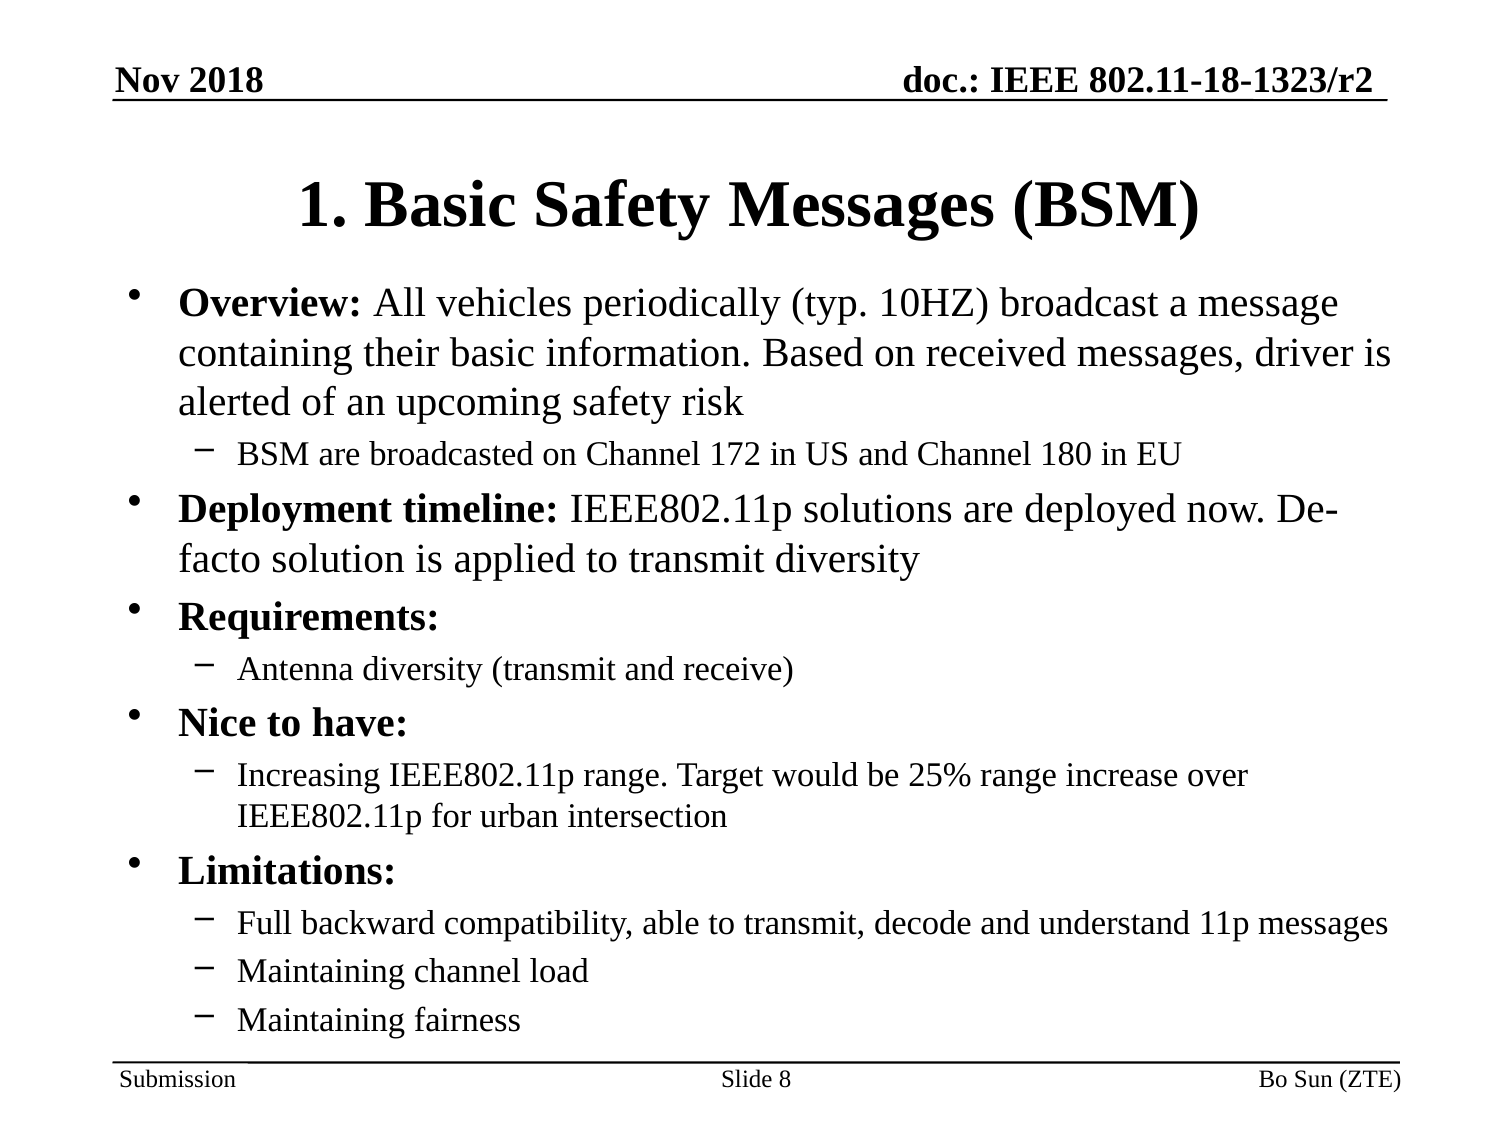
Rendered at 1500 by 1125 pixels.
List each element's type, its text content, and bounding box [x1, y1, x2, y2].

footer Bo Sun (ZTE) [1256, 1062, 1402, 1093]
slide_number Slide 8 [712, 1062, 800, 1093]
title 1. Basic Safety Messages (BSM) [112, 112, 1388, 267]
list Overview: All vehicles periodically (typ. 10HZ) broadcast a message containing their basic information. Based on received messages, driver is alerted of an upcoming safety risk BSM are broadcasted on Channel 172 in US and Channel 180 in EU Deployment timeline: IEEE802.11p solutions are deployed now. De-facto solution is applied to transmit diversity Requirements: Antenna diversity (transmit and receive) Nice to have: Increasing IEEE802.11p range. Target would be 25% range increase over IEEE802.11p for urban intersection Limitations: Full backward compatibility, able to transmit, decode and understand 11p messages Maintaining channel load Maintaining fairness [112, 267, 1412, 1059]
